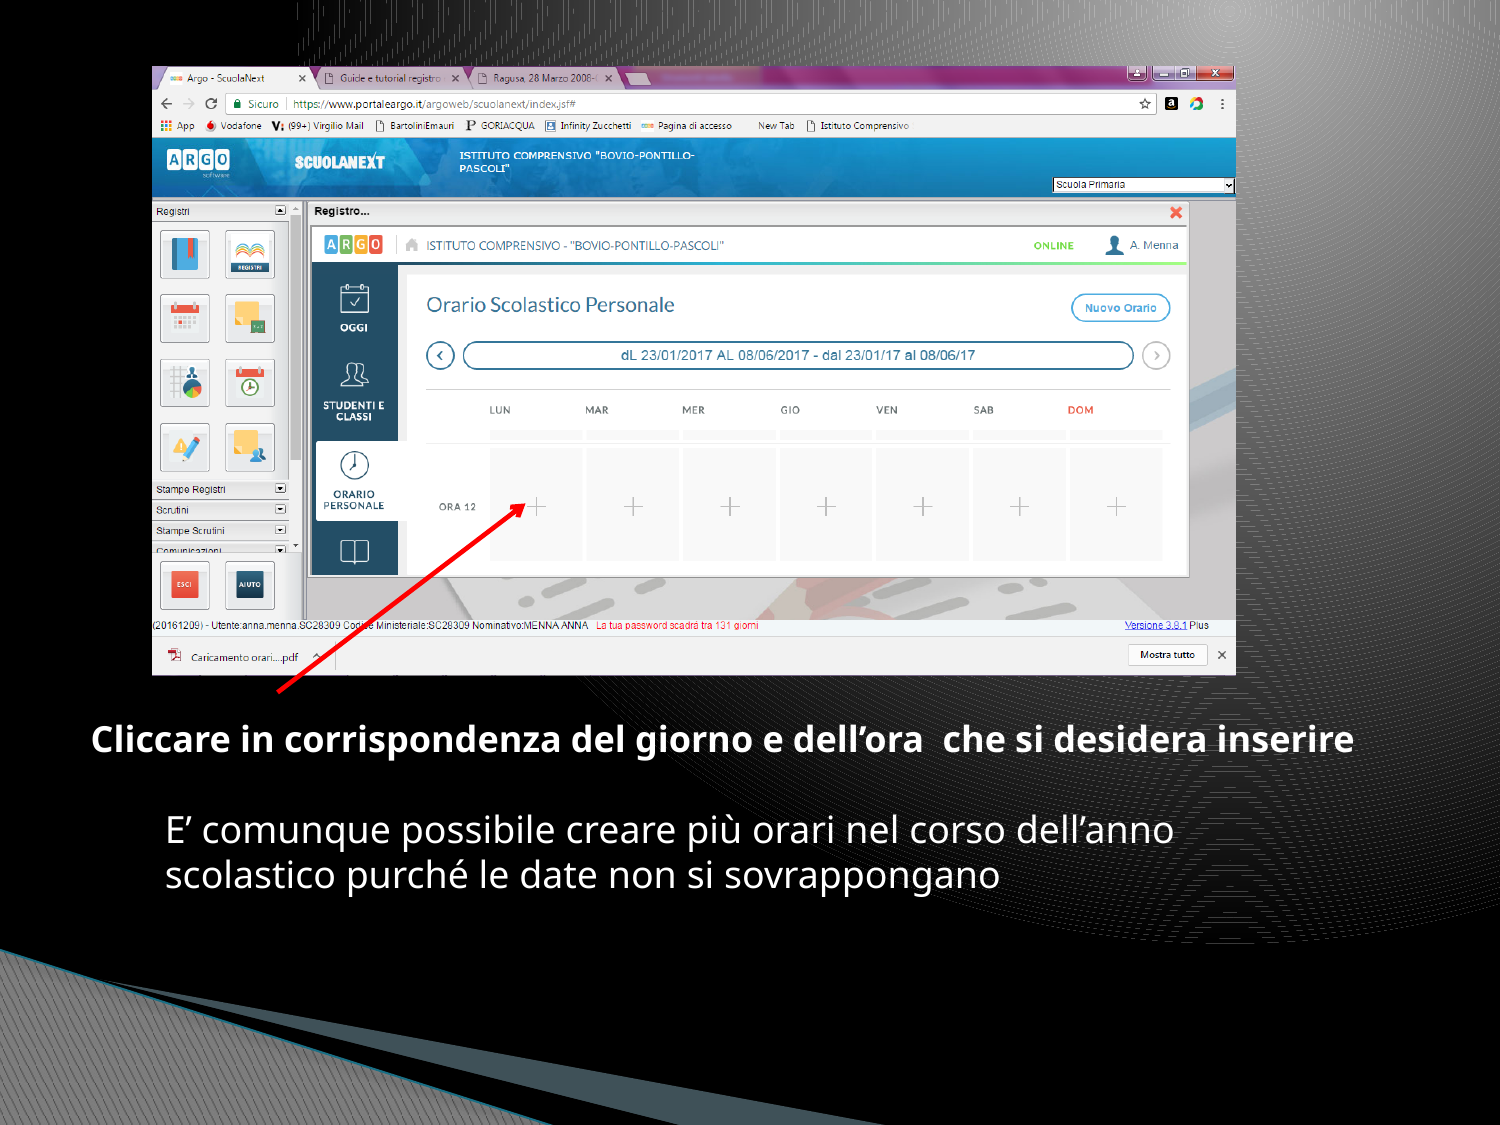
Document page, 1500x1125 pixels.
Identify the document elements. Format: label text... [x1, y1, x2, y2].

title Cliccare in corrispondenza del giorno e dell’ora che si desidera inserire [75, 704, 1377, 773]
picture [151, 66, 1236, 676]
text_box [277, 503, 526, 693]
text_box E’ comunque possibile creare più orari nel corso dell’anno scolastico purché le date non si sovrappongano [150, 798, 1261, 904]
picture [0, 952, 543, 1125]
